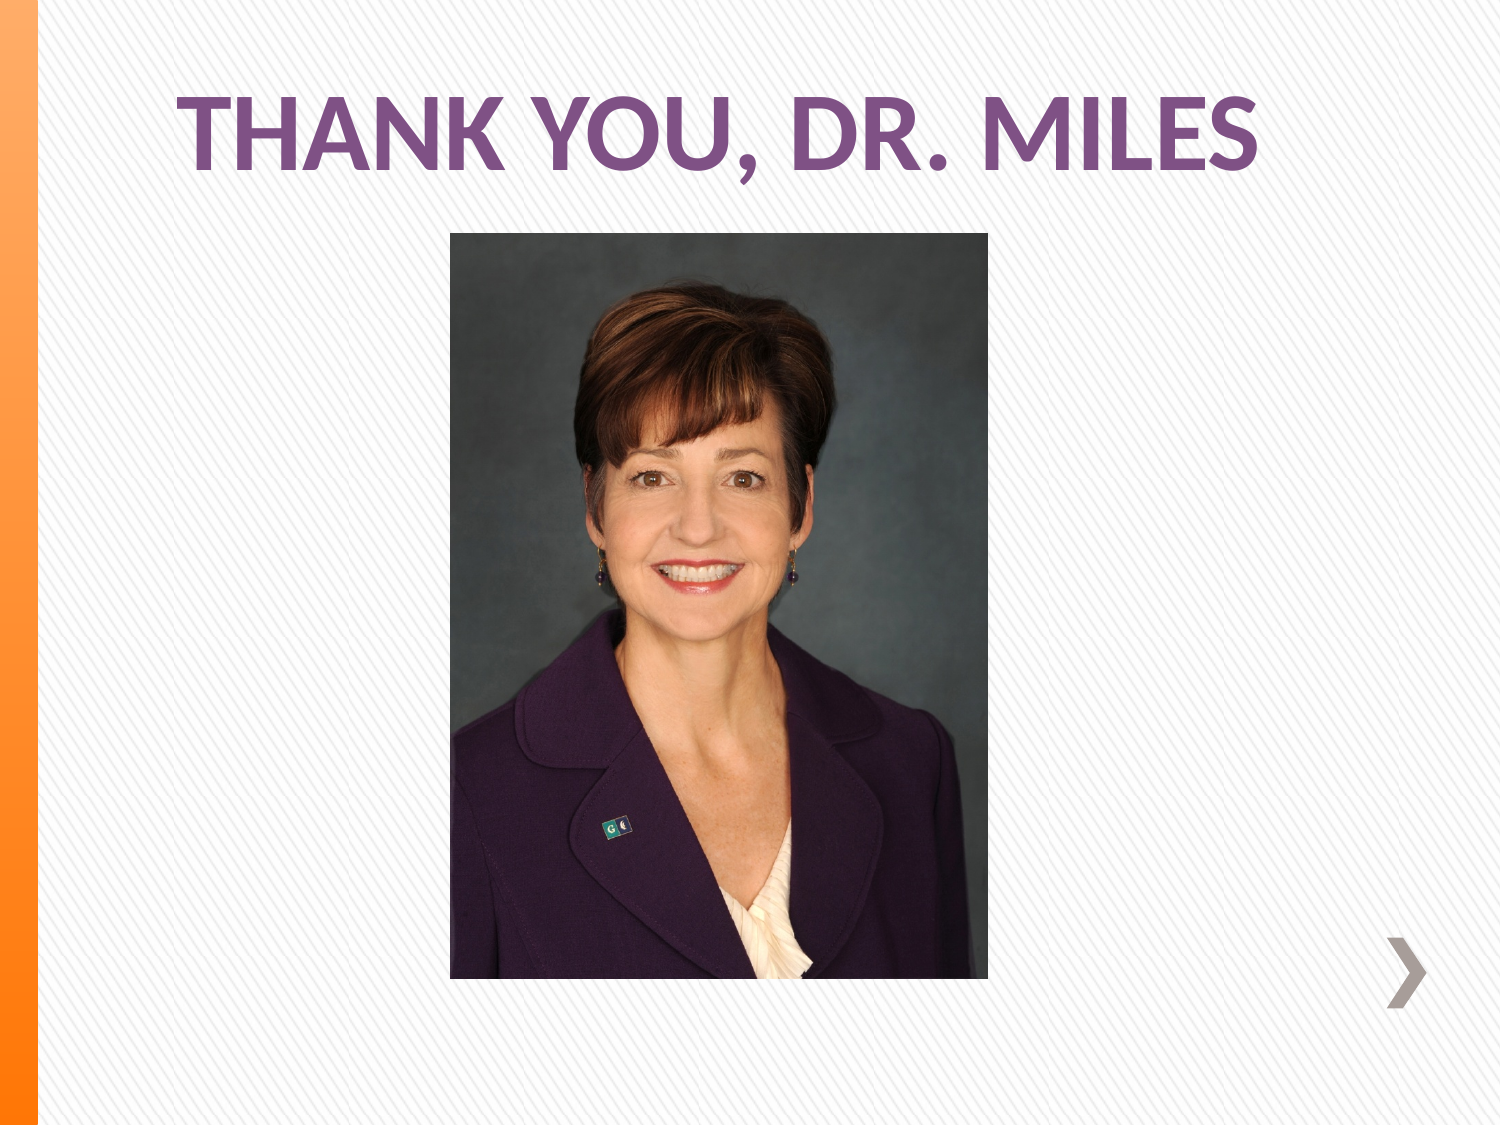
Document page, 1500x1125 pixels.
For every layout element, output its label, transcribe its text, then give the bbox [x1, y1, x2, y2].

picture [449, 233, 988, 979]
text_box THANK YOU, DR. MILES [125, 49, 1314, 200]
